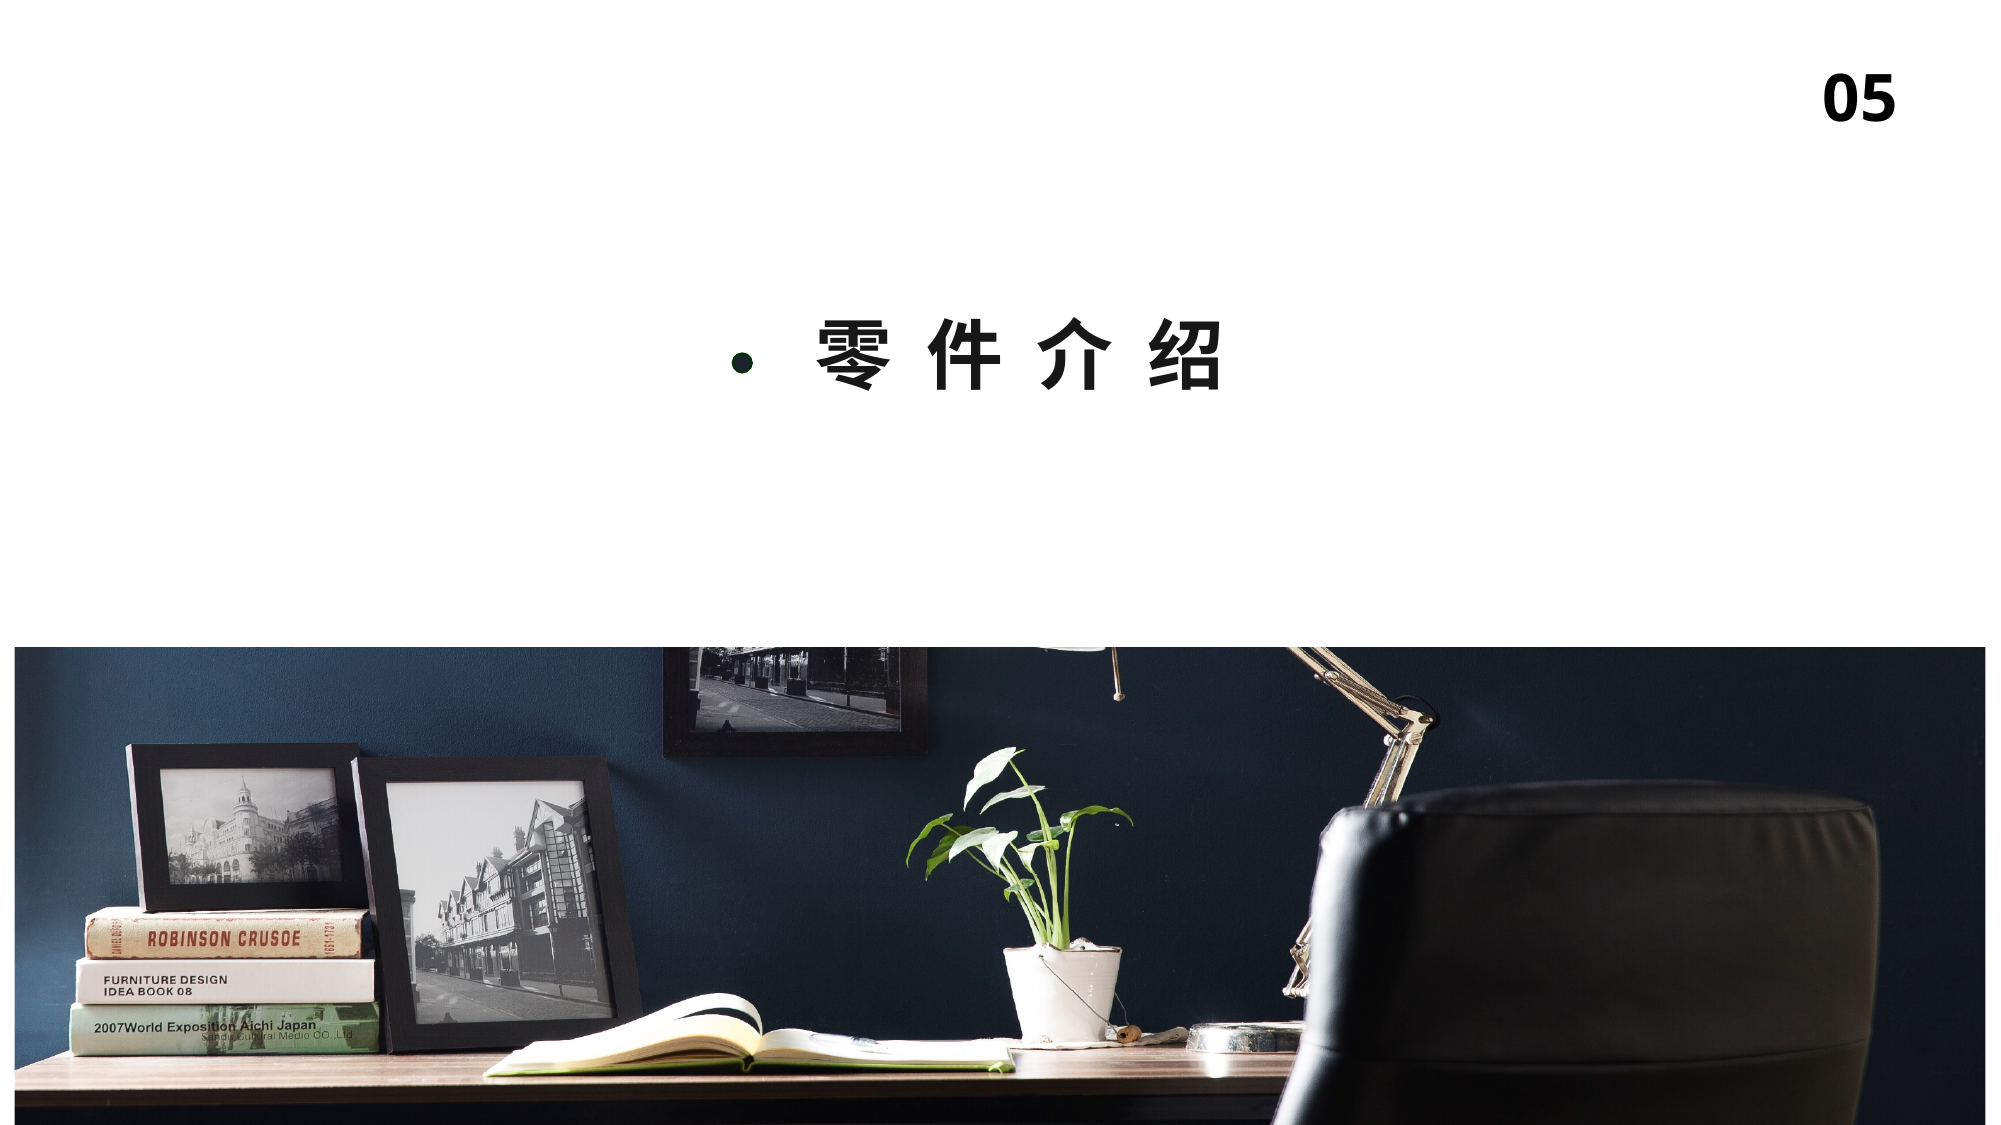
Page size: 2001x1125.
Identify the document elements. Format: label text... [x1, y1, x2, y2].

picture [14, 647, 1986, 1125]
text_box 零 件 介 绍 [751, 299, 1289, 407]
text_box 05 [1733, 33, 1988, 156]
text_box [731, 352, 753, 374]
